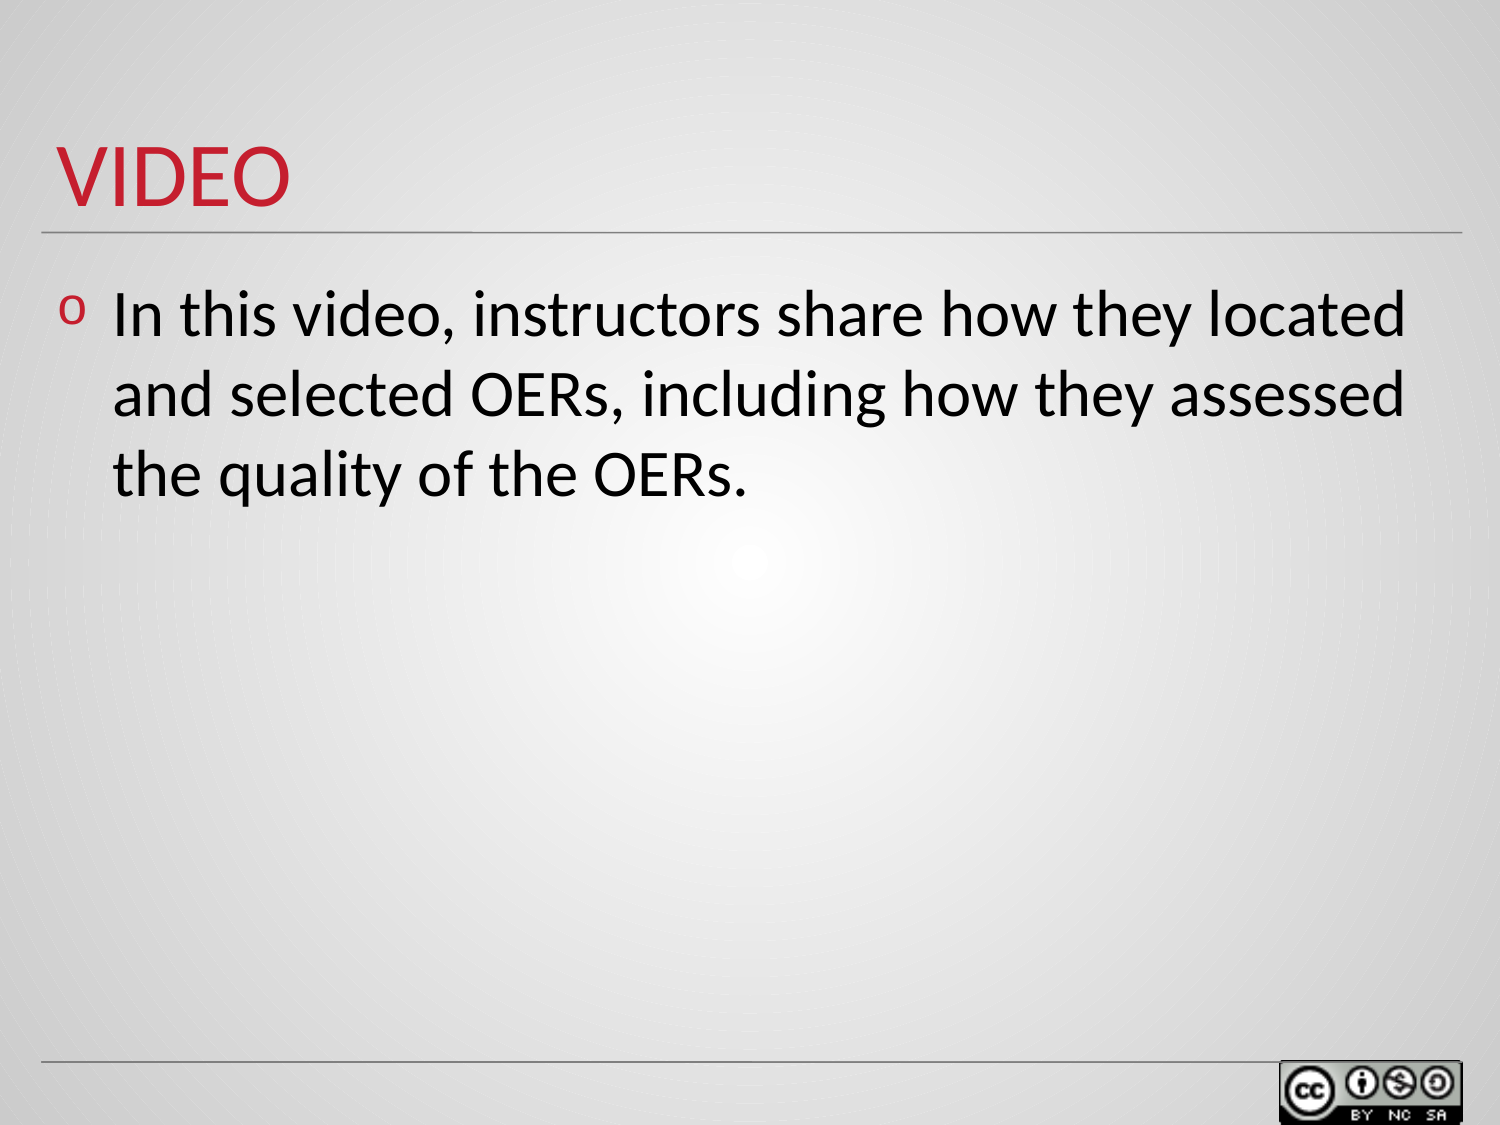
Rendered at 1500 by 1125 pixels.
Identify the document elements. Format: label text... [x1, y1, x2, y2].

footer [157, 1044, 529, 1104]
title VIDEO [41, 45, 1463, 233]
list In this video, instructors share how they located and selected OERs, including how they assessed the quality of the OERs. [41, 262, 1463, 1062]
picture [1279, 1063, 1463, 1125]
